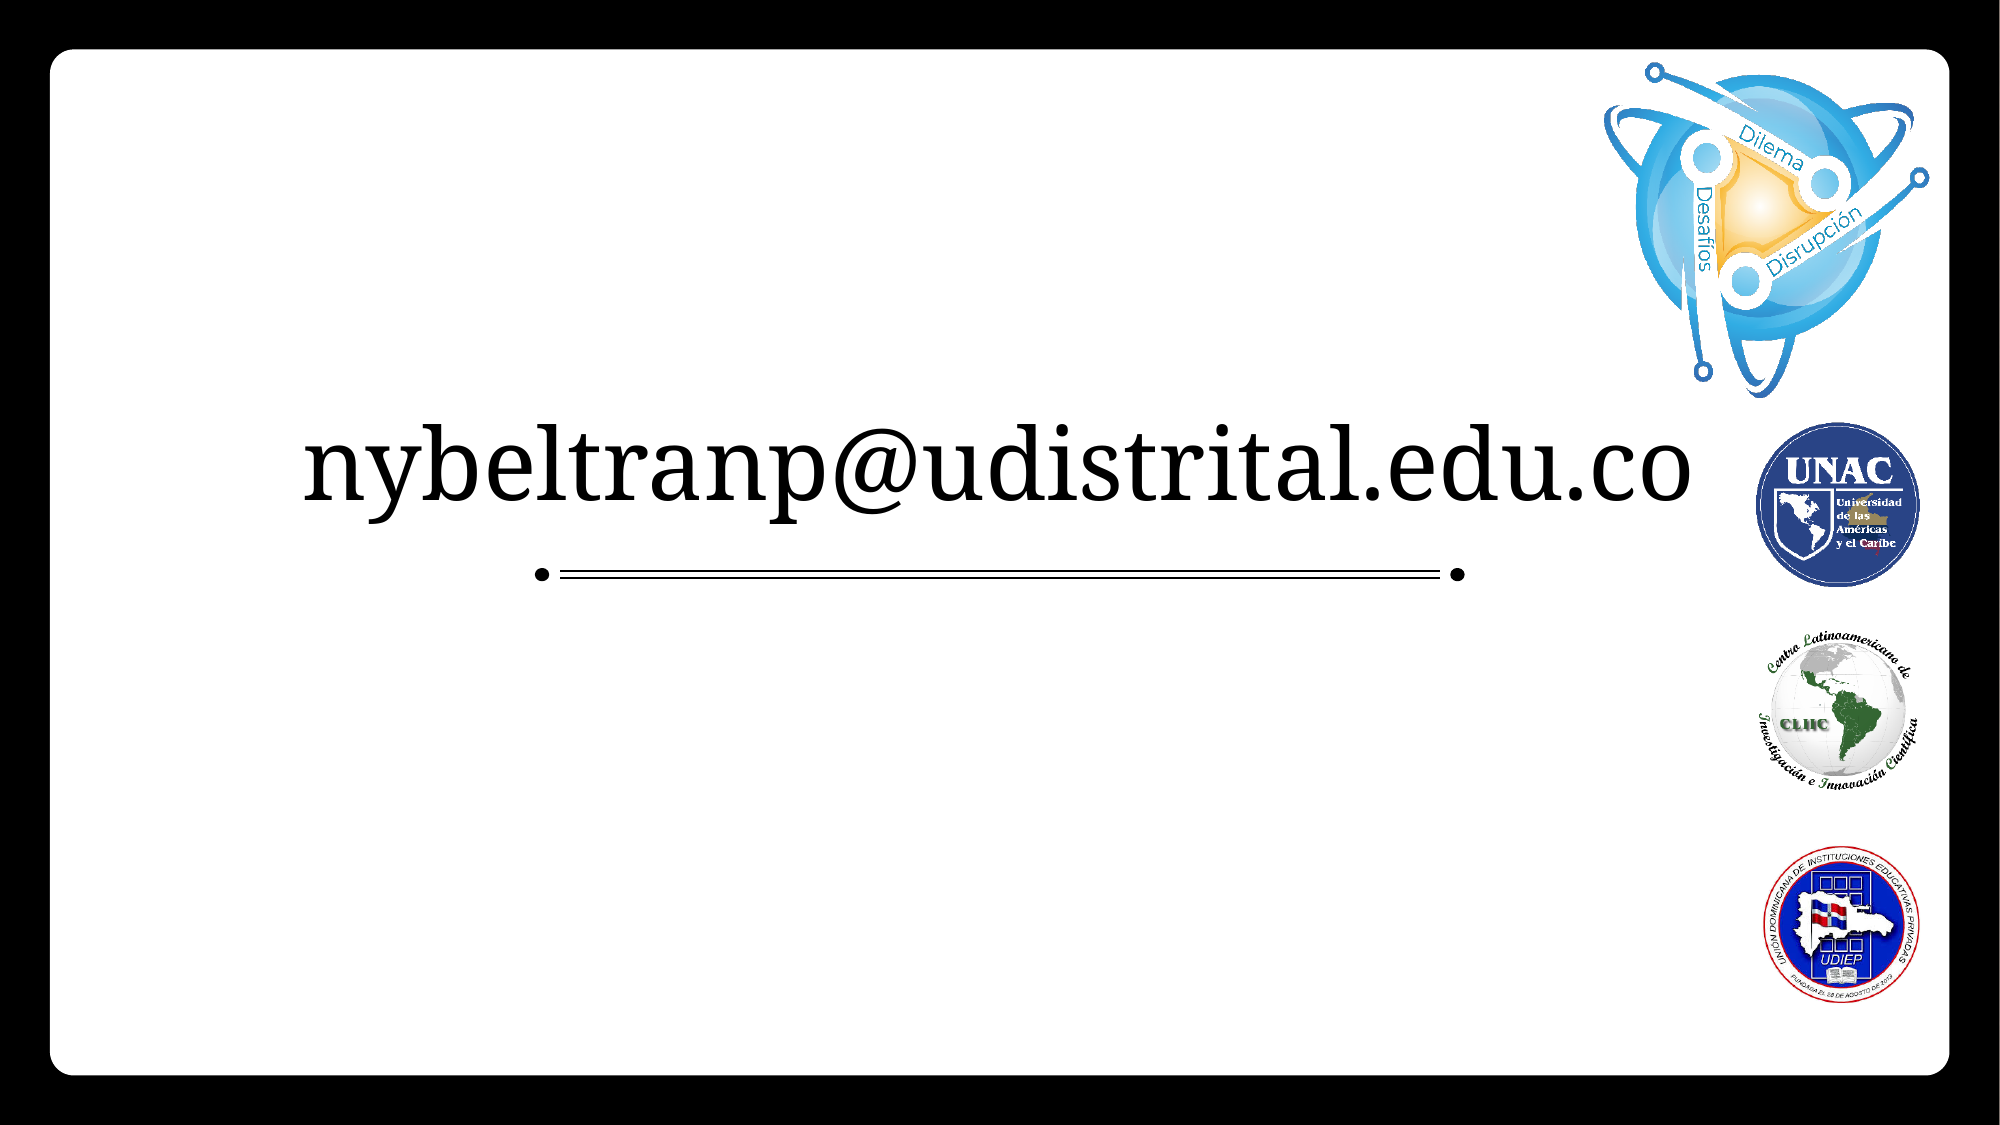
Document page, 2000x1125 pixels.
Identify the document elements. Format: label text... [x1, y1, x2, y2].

picture [1761, 844, 1921, 1005]
title nybeltranp@udistrital.edu.co [233, 162, 1767, 530]
picture [1585, 47, 1948, 410]
picture [1748, 624, 1926, 802]
picture [1753, 420, 1921, 589]
